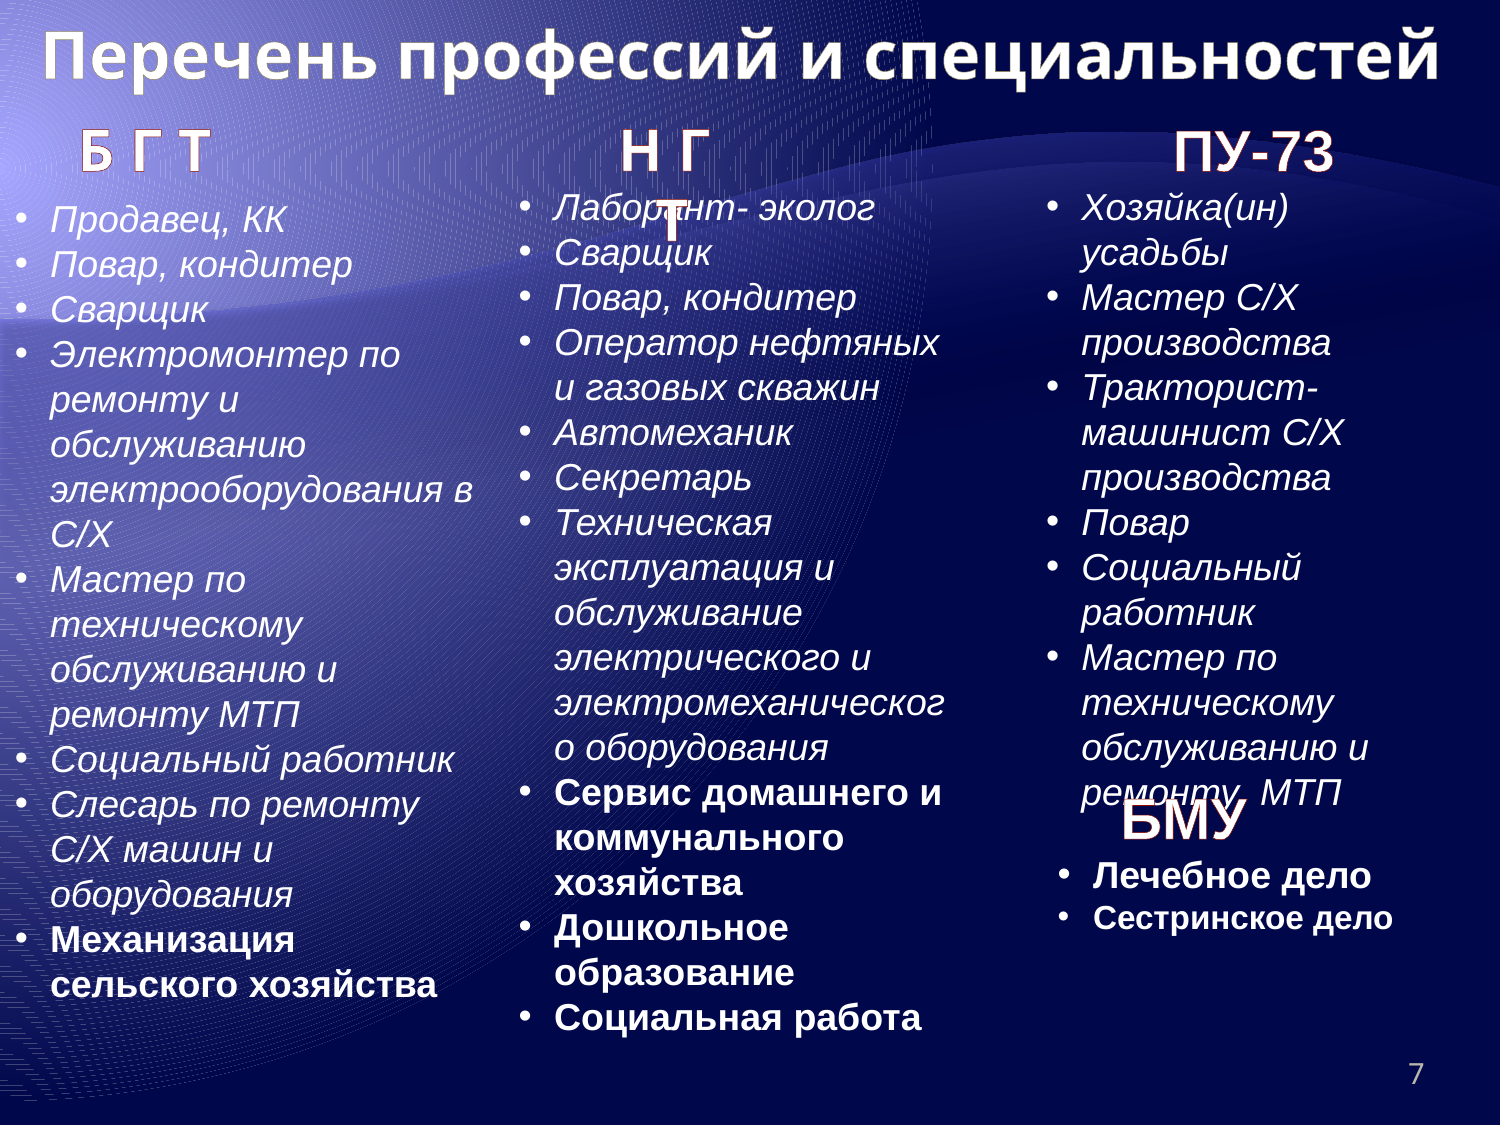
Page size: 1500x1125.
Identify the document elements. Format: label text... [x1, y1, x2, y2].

text_box Лечебное дело Сестринское дело [1042, 843, 1500, 944]
title Перечень профессий и специальностей [35, 0, 1465, 94]
text_box Лаборант- эколог Сварщик Повар, кондитер Оператор нефтяных и газовых скважин Автомеханик Секретарь Техническая эксплуатация и обслуживание электрического и электромеханического оборудования Сервис домашнего и коммунального хозяйства Дошкольное образование Социальная работа [503, 175, 961, 1091]
text_box ПУ-73 [1148, 105, 1360, 191]
text_box Б Г Т [58, 105, 231, 191]
slide_number 7 [1337, 1042, 1425, 1103]
text_box Н Г Т [585, 105, 758, 261]
text_box Хозяйка(ин) усадьбы Мастер С/Х производства Тракторист-машинист С/Х производства Повар Социальный работник Мастер по техническому обслуживанию и ремонту МТП [1031, 175, 1465, 866]
text_box БМУ [1078, 773, 1289, 843]
text_box Продавец, КК Повар, кондитер Сварщик Электромонтер по ремонту и обслуживанию электрооборудования в С/Х Мастер по техническому обслуживанию и ремонту МТП Социальный работник Слесарь по ремонту С/Х машин и оборудования Механизация сельского хозяйства [0, 187, 493, 1058]
